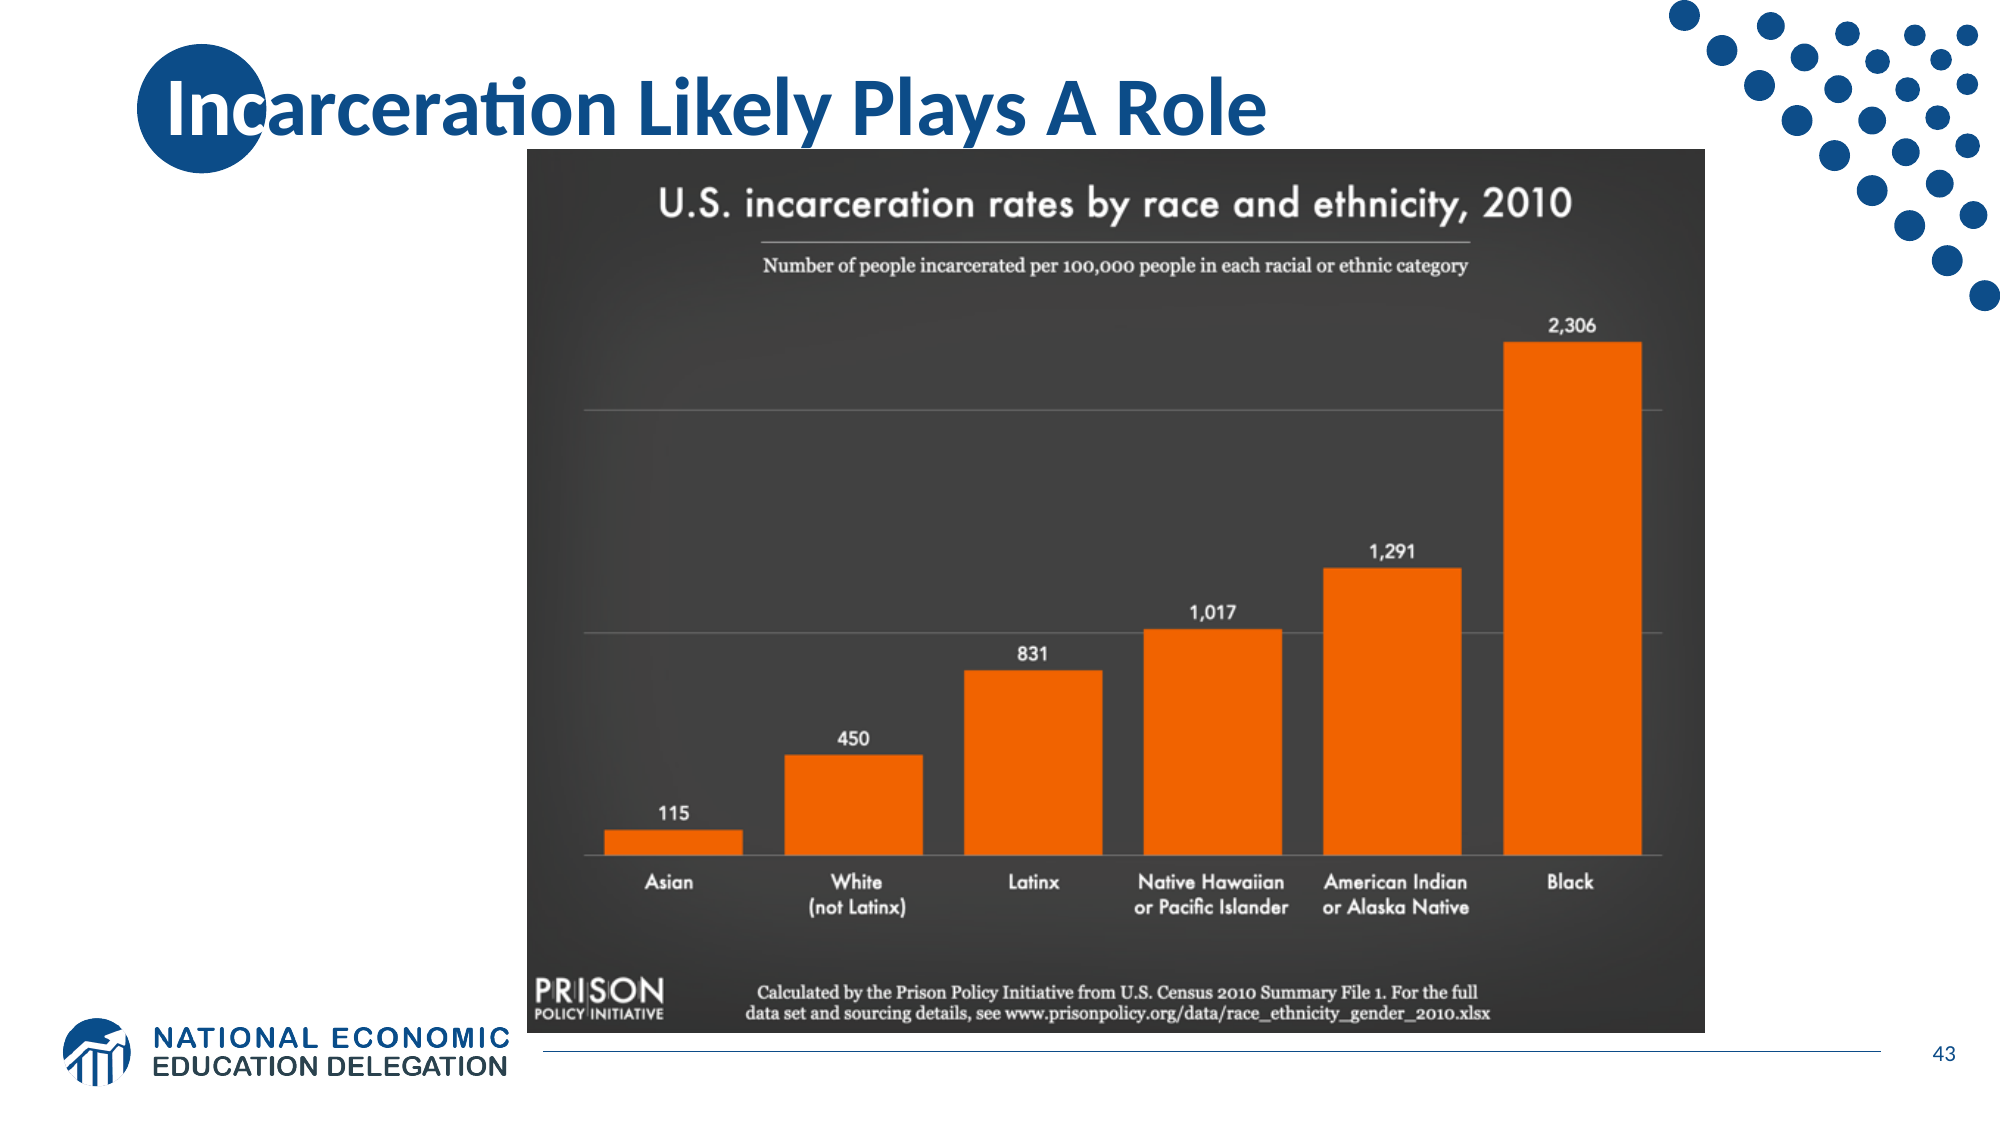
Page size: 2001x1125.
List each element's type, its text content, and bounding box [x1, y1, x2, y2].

slide_number 43 [1521, 1022, 1972, 1082]
picture [527, 149, 1705, 1033]
title Incarceration Likely Plays A Role [150, 0, 1875, 218]
picture [55, 1013, 520, 1091]
